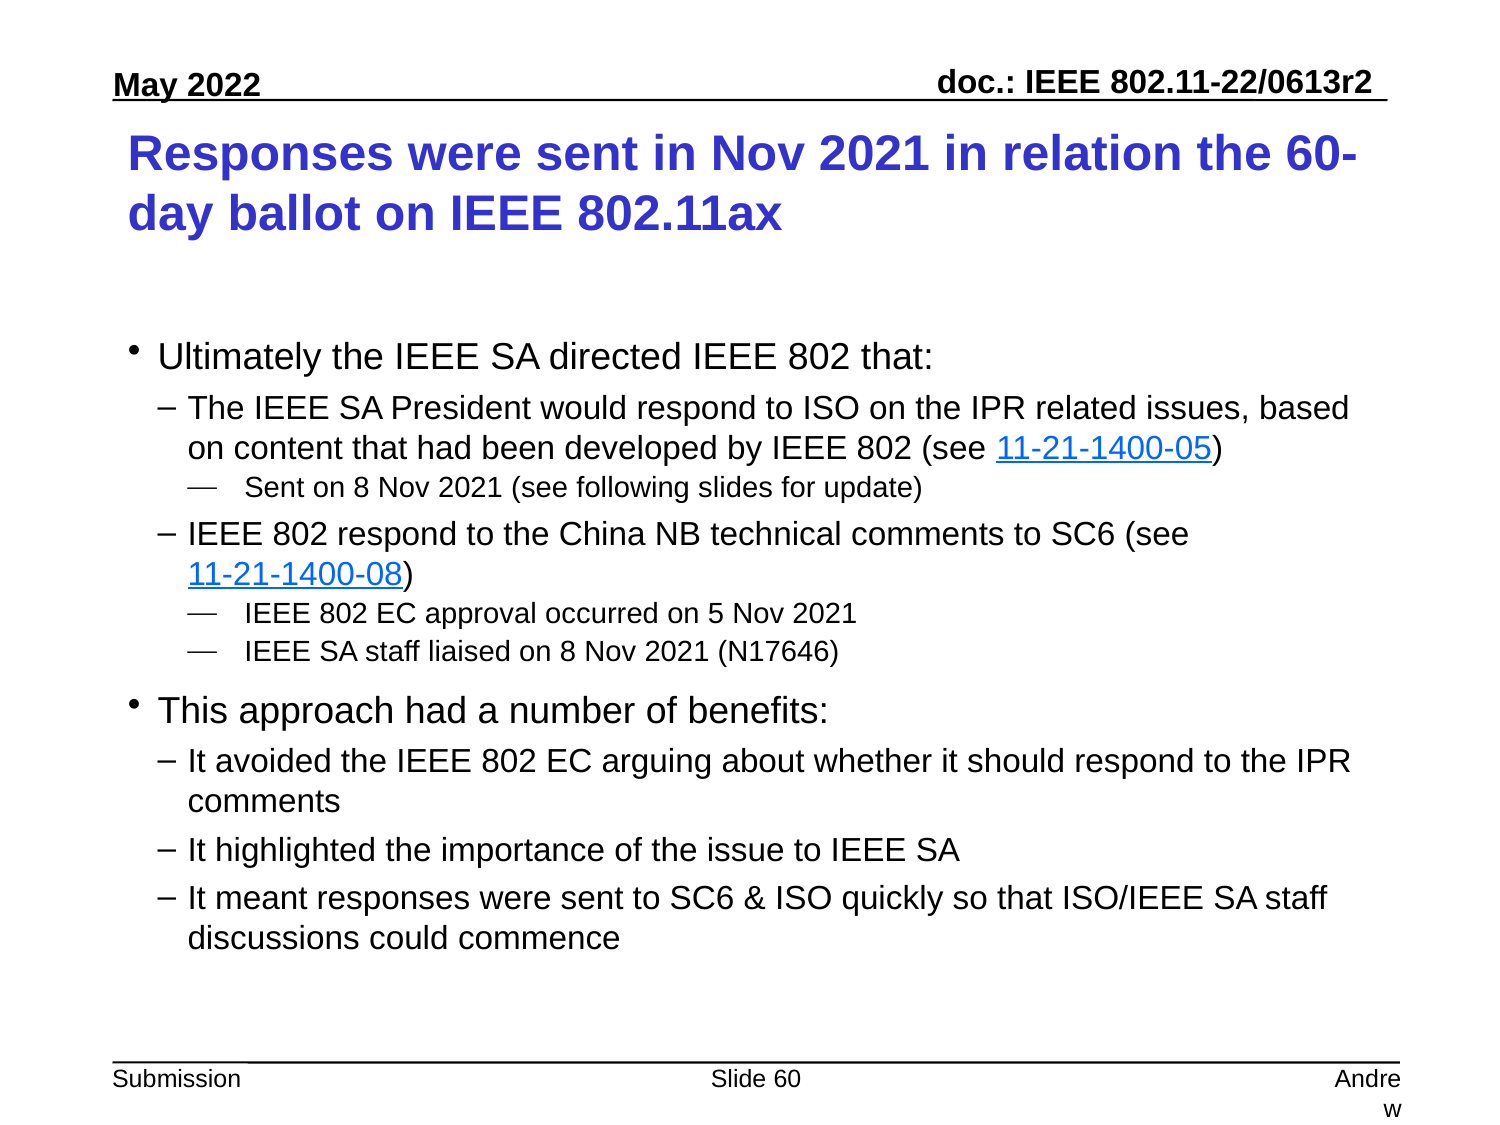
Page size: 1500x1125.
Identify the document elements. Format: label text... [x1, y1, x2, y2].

title Responses were sent in Nov 2021 in relation the 60-day ballot on IEEE 802.11ax [112, 112, 1388, 288]
slide_number Slide 60 [709, 1061, 803, 1093]
list Ultimately the IEEE SA directed IEEE 802 that: The IEEE SA President would respond to ISO on the IPR related issues, based on content that had been developed by IEEE 802 (see 11-21-1400-05) Sent on 8 Nov 2021 (see following slides for update) IEEE 802 respond to the China NB technical comments to SC6 (see 11-21-1400-08) IEEE 802 EC approval occurred on 5 Nov 2021 IEEE SA staff liaised on 8 Nov 2021 (N17646) This approach had a number of benefits: It avoided the IEEE 802 EC arguing about whether it should respond to the IPR comments It highlighted the importance of the issue to IEEE SA It meant responses were sent to SC6 & ISO quickly so that ISO/IEEE SA staff discussions could commence [112, 324, 1388, 1000]
footer Andrew Myles, Cisco [1320, 1061, 1402, 1093]
